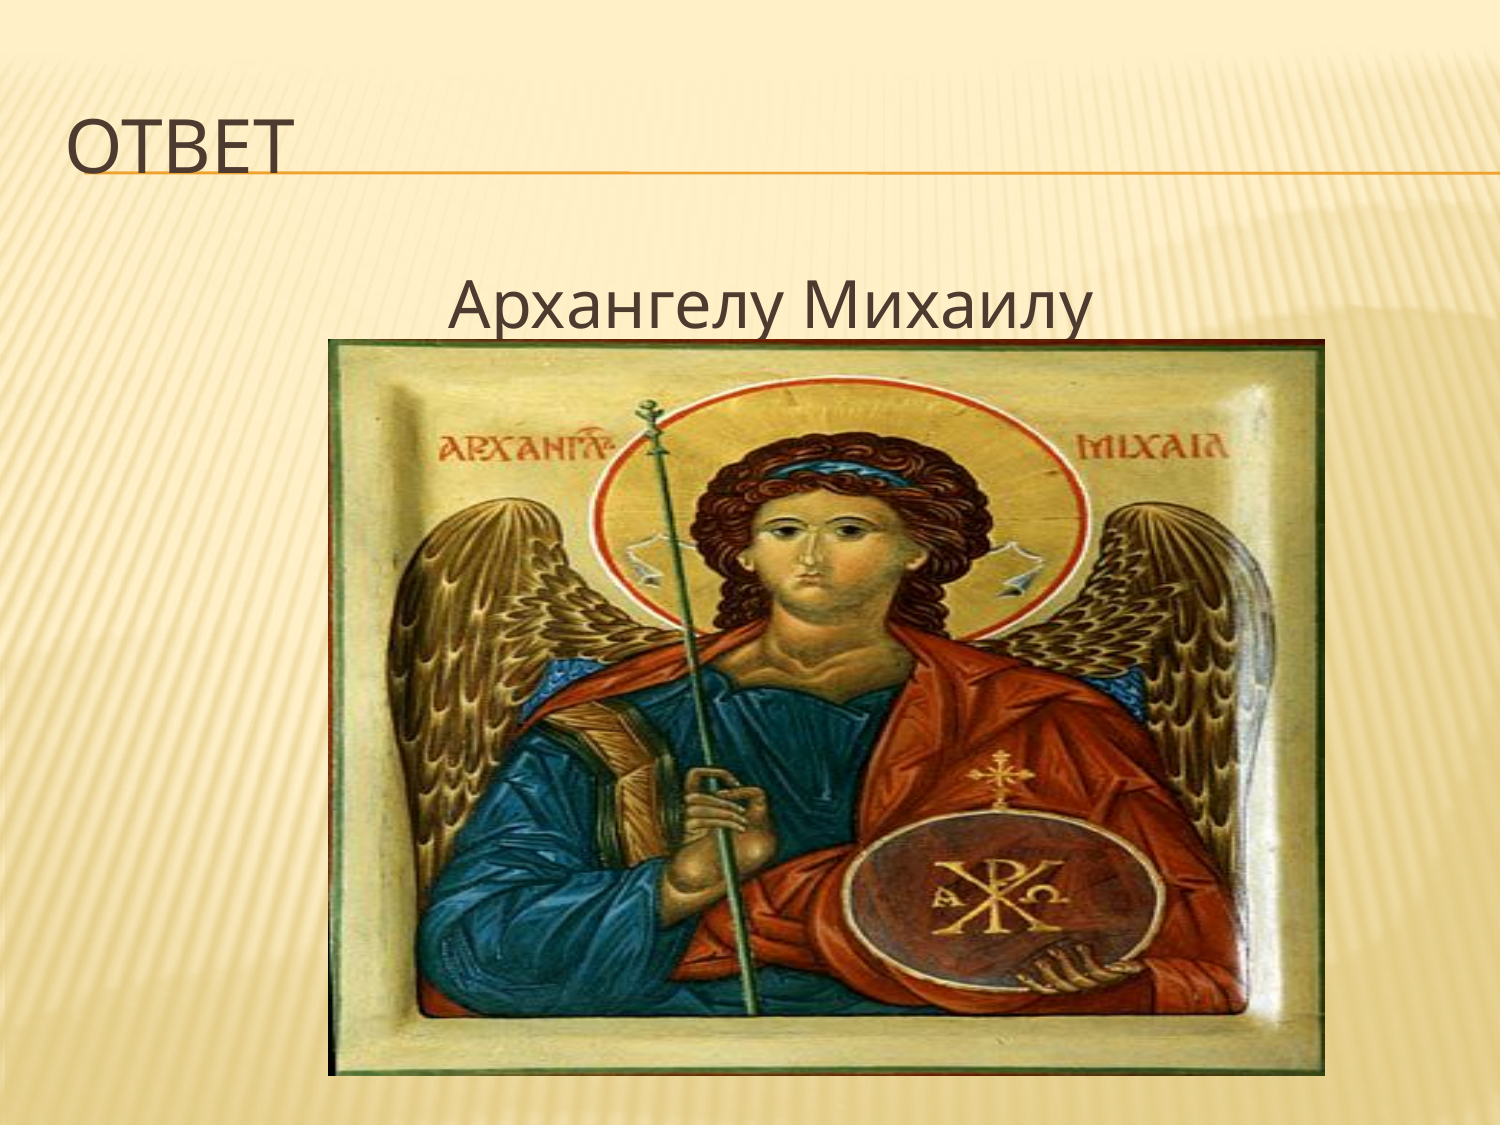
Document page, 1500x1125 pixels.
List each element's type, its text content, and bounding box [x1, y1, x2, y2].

picture [327, 339, 1325, 1077]
title Ответ [50, 75, 1475, 213]
list Архангелу Михаилу [50, 254, 1475, 998]
